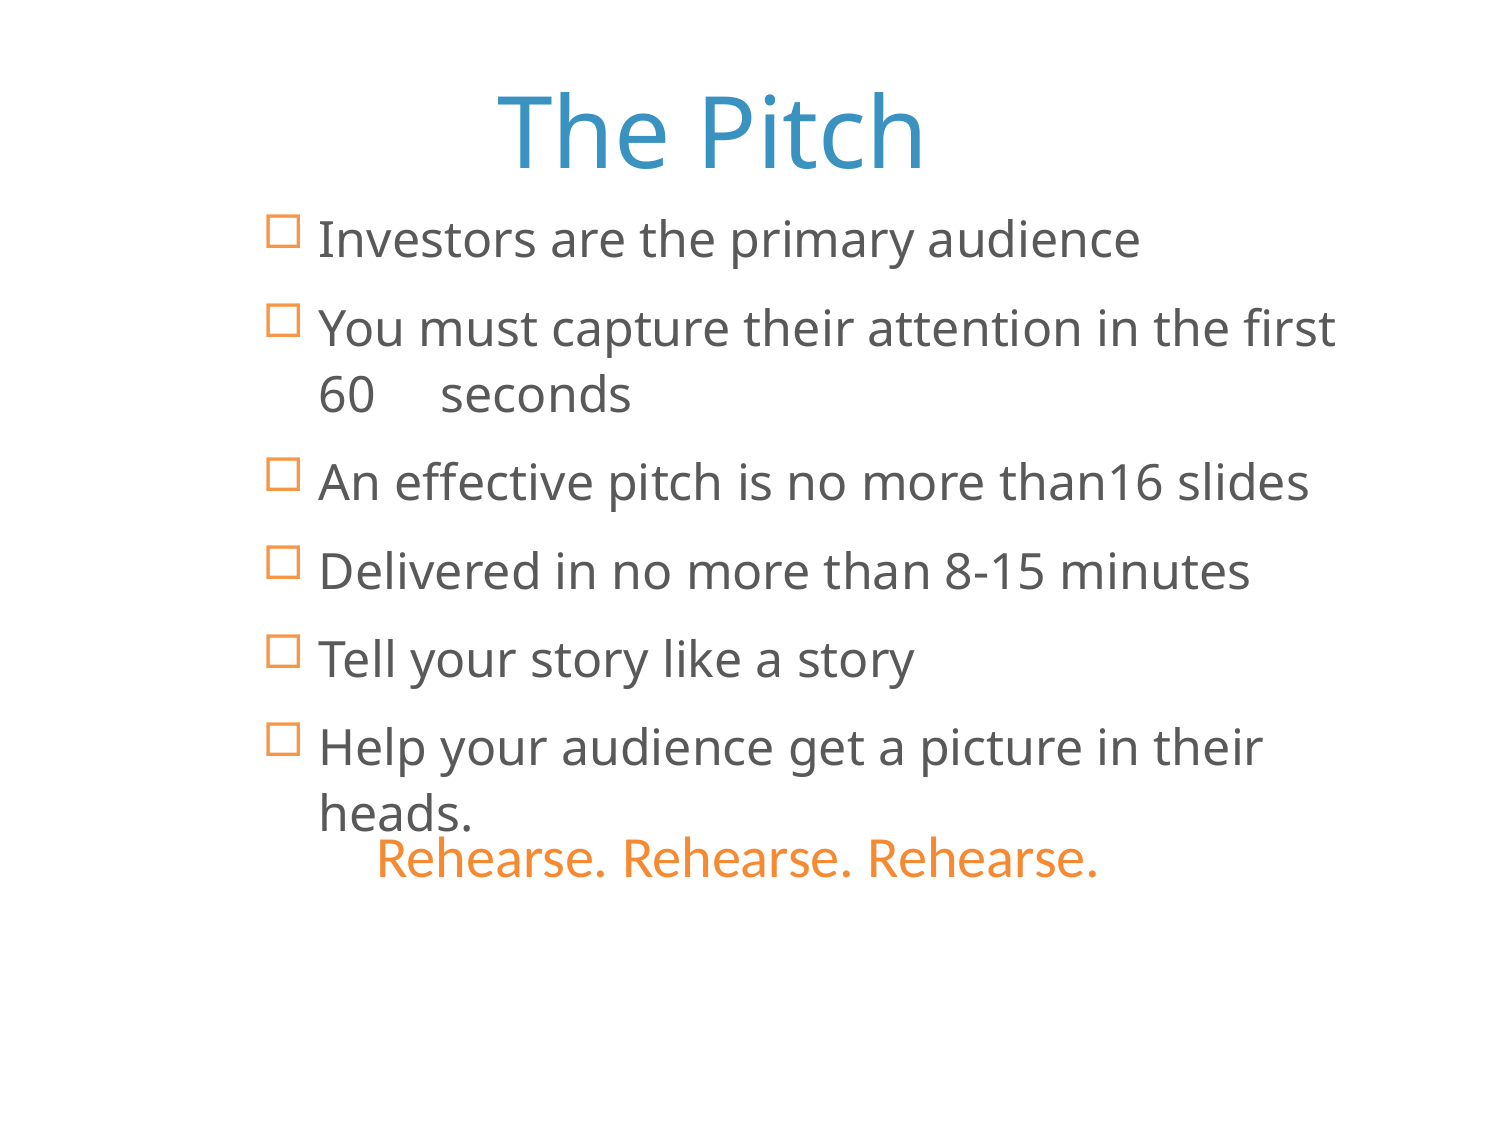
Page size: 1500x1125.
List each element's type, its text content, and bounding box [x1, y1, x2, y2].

text_box Rehearse. Rehearse. Rehearse. [361, 811, 1116, 897]
text_box Investors are the primary audience You must capture their attention in the first 60 seconds An effective pitch is no more than16 slides Delivered in no more than 8-15 minutes Tell your story like a story Help your audience get a picture in their heads. [248, 195, 1355, 1098]
text_box The Pitch [483, 61, 983, 195]
